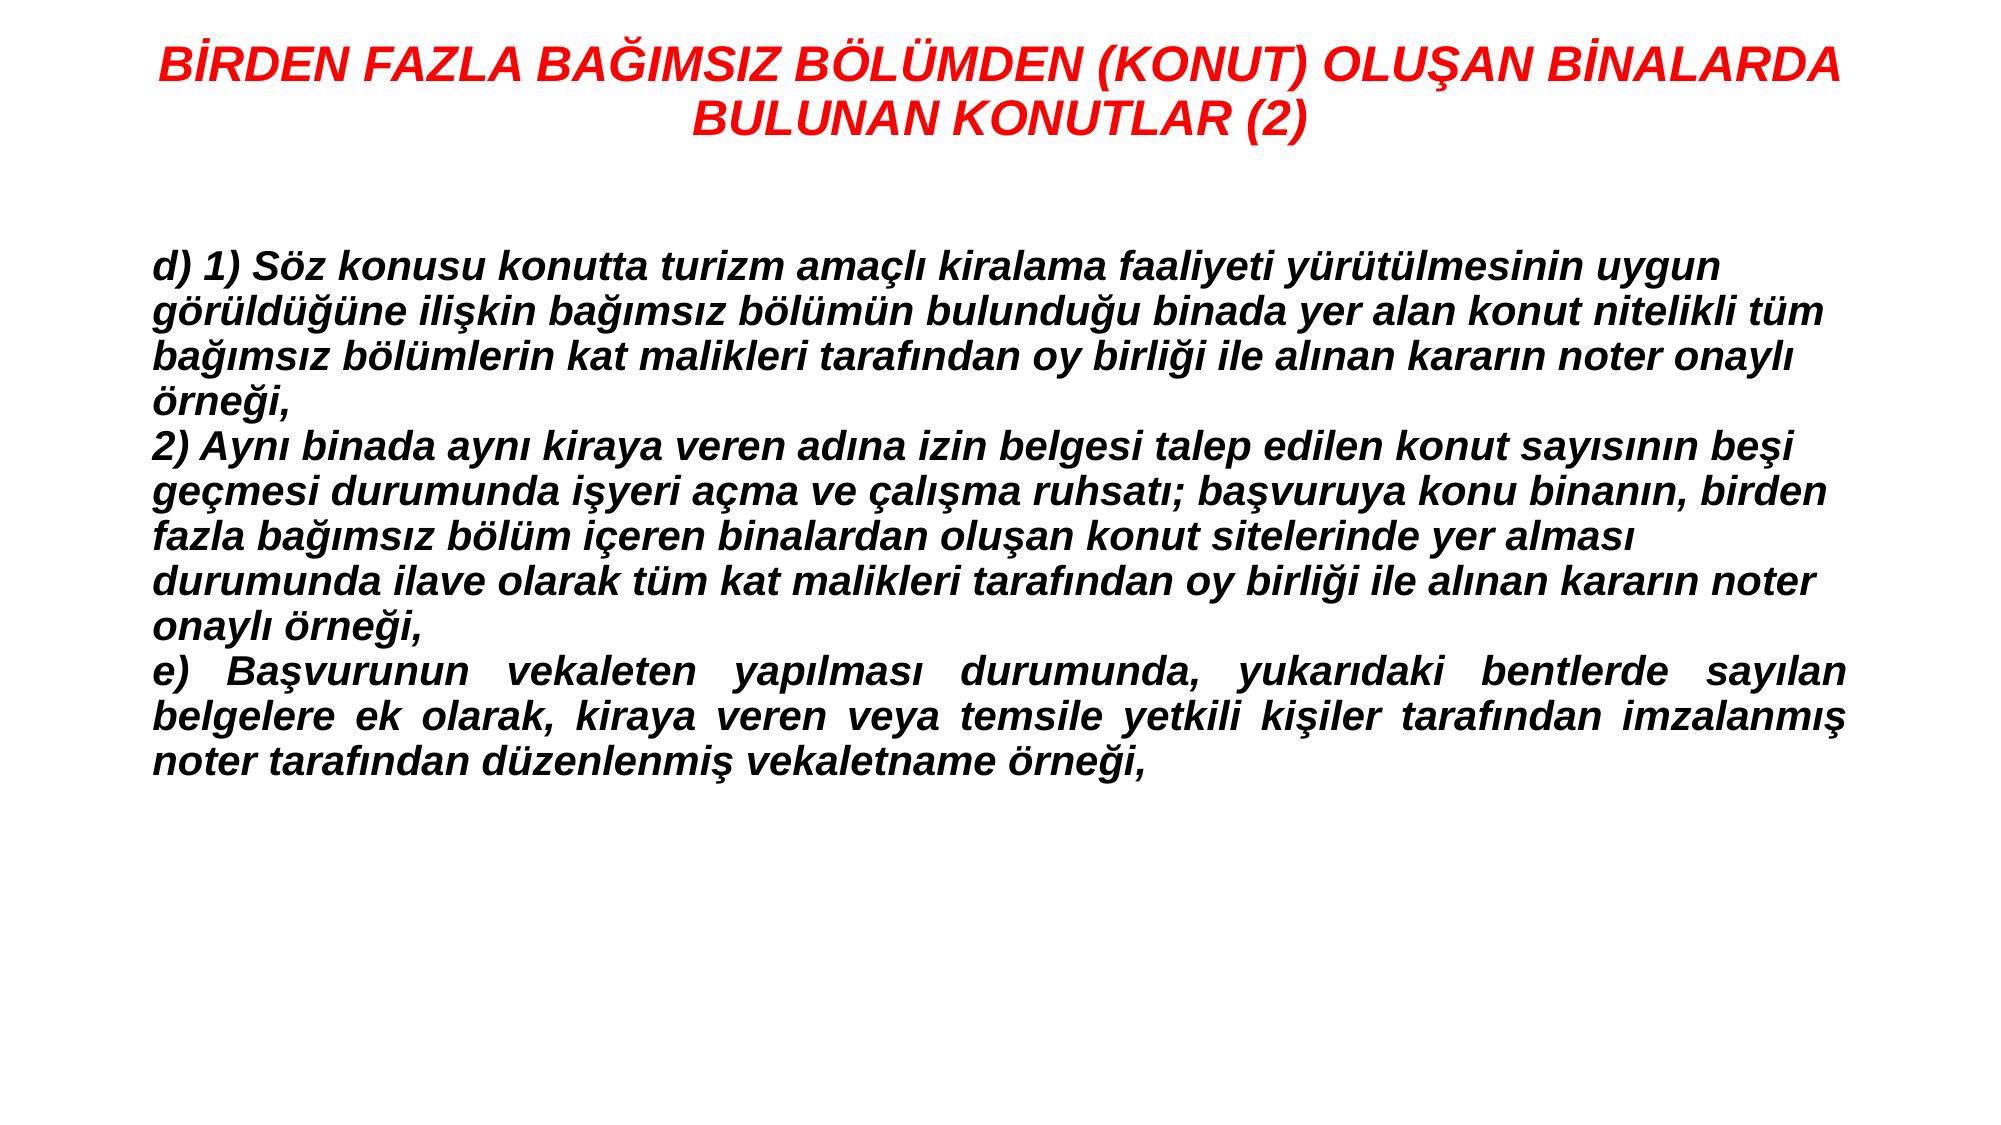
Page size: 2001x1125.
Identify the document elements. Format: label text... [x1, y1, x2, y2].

text_box BİRDEN FAZLA BAĞIMSIZ BÖLÜMDEN (KONUT) OLUŞAN BİNALARDA BULUNAN KONUTLAR (2) d) 1) Söz konusu konutta turizm amaçlı kiralama faaliyeti yürütülmesinin uygun görüldüğüne ilişkin bağımsız bölümün bulunduğu binada yer alan konut nitelikli tüm bağımsız bölümlerin kat malikleri tarafından oy birliği ile alınan kararın noter onaylı örneği, 2) Aynı binada aynı kiraya veren adına izin belgesi talep edilen konut sayısının beşi geçmesi durumunda işyeri açma ve çalışma ruhsatı; başvuruya konu binanın, birden fazla bağımsız bölüm içeren binalardan oluşan konut sitelerinde yer alması durumunda ilave olarak tüm kat malikleri tarafından oy birliği ile alınan kararın noter onaylı örneği, e) Başvurunun vekaleten yapılması durumunda, yukarıdaki bentlerde sayılan belgelere ek olarak, kiraya veren veya temsile yetkili kişiler tarafından imzalanmış noter tarafından düzenlenmiş vekaletname örneği, [137, 30, 1863, 938]
